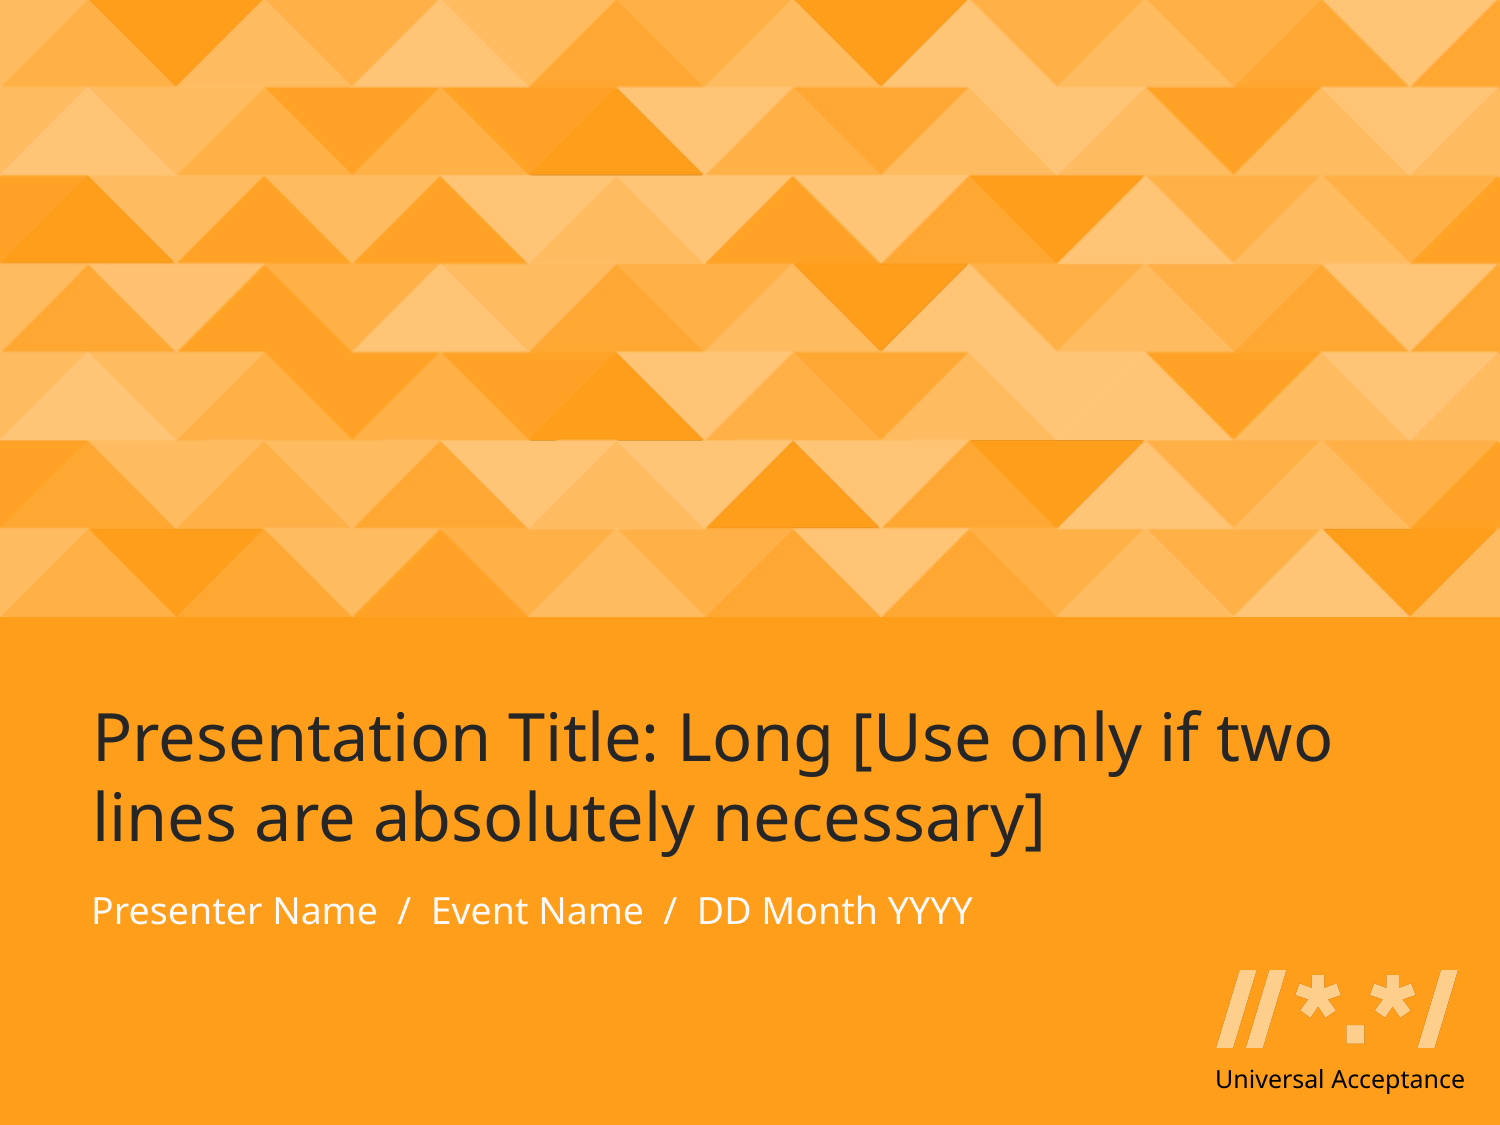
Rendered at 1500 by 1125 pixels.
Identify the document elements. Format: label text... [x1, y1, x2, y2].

title Presentation Title: Long [Use only if two lines are absolutely necessary] [77, 687, 1413, 877]
text_box Presenter Name / Event Name / DD Month YYYY [76, 879, 1171, 952]
picture [0, 0, 1500, 617]
